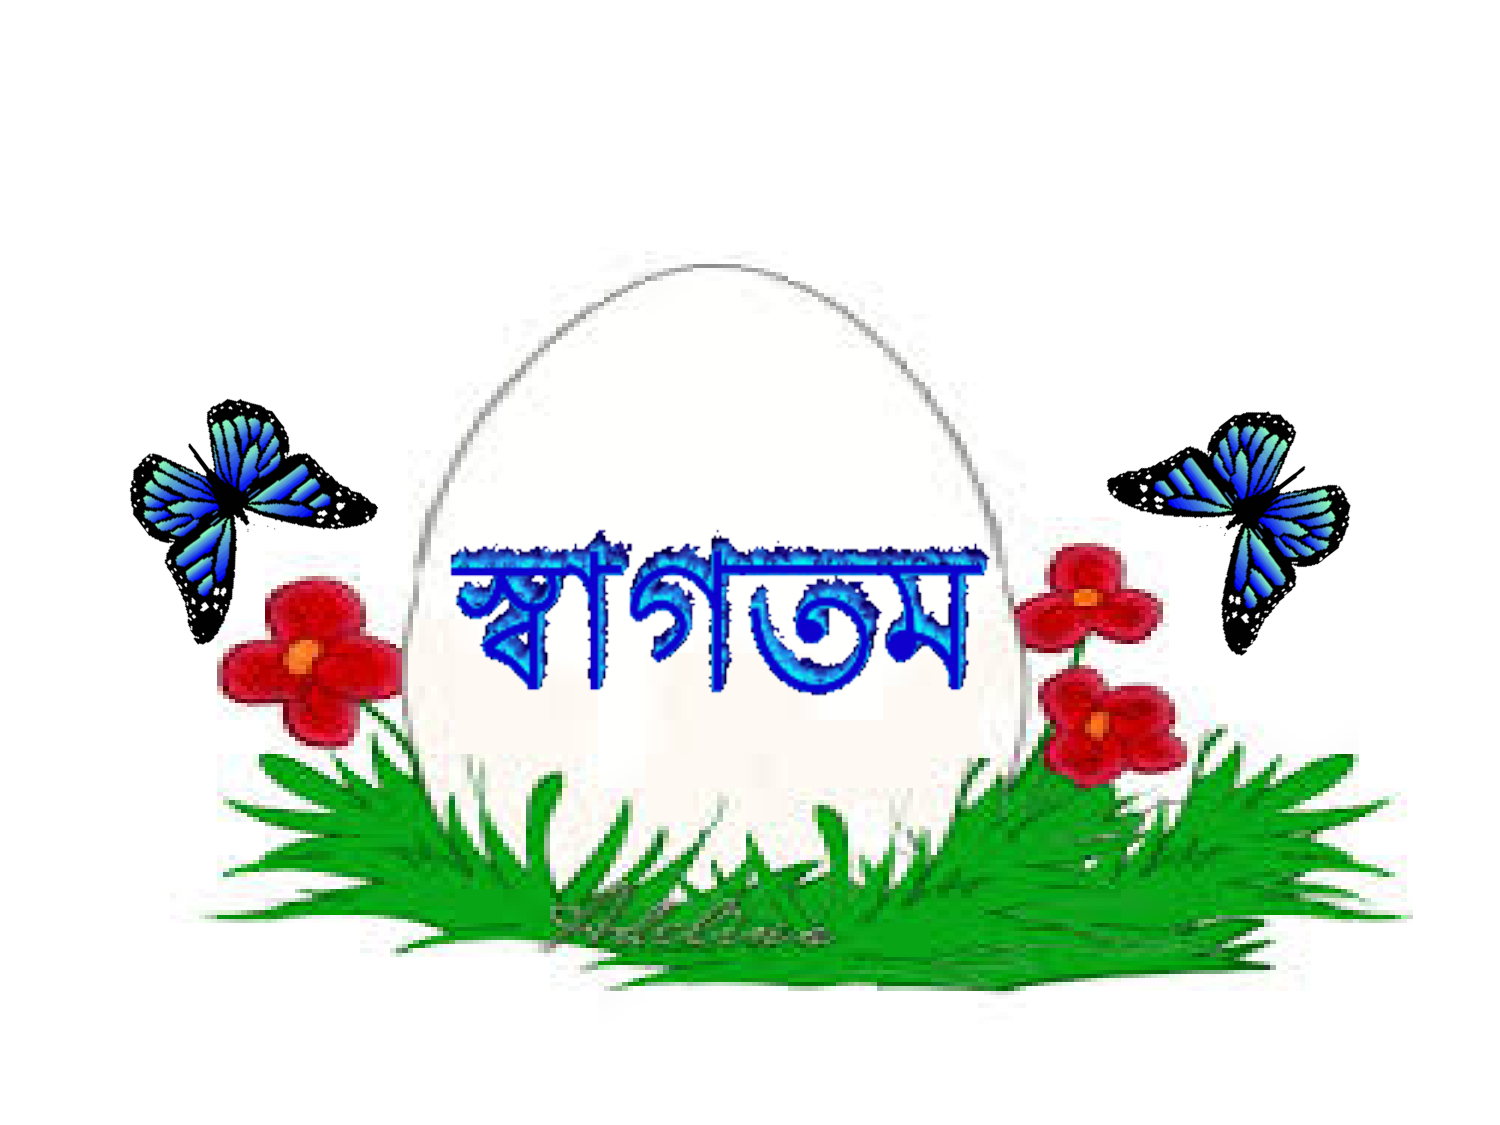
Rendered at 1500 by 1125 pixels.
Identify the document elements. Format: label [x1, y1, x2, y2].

picture [74, 112, 1413, 1063]
